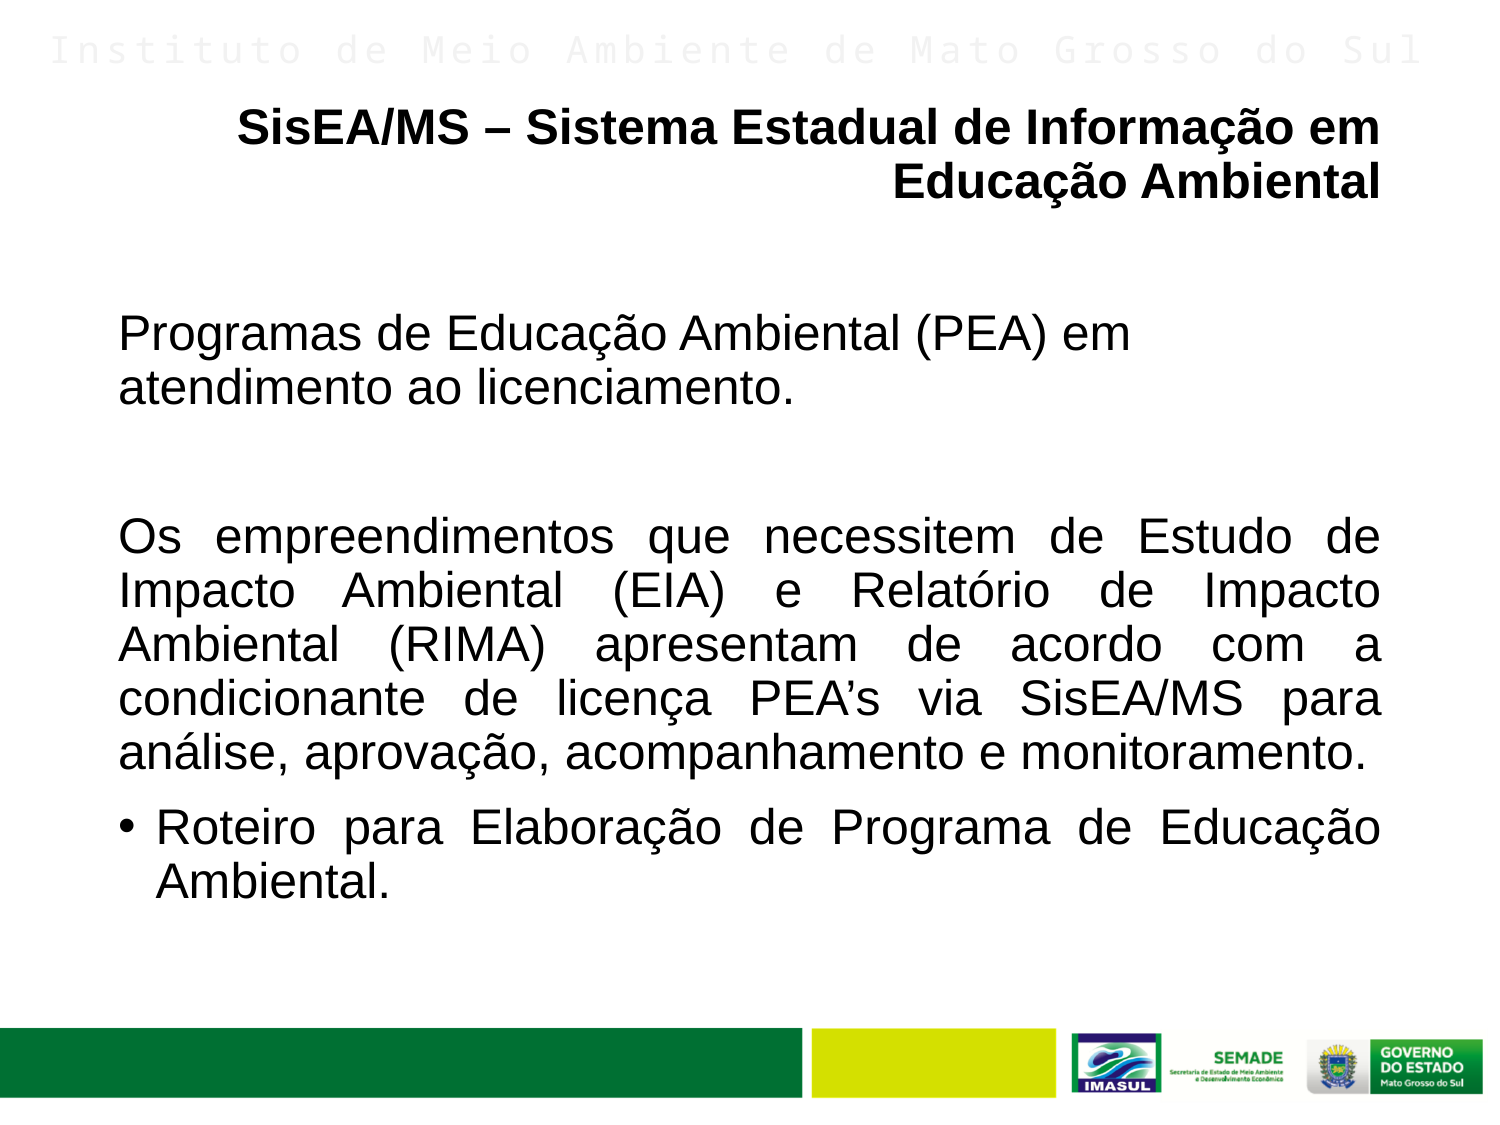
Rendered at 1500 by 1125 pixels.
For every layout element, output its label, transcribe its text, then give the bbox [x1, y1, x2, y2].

picture [0, 996, 1500, 1125]
title SisEA/MS – Sistema Estadual de Informação em Educação Ambiental [102, 55, 1398, 255]
list Programas de Educação Ambiental (PEA) em atendimento ao licenciamento. Os empreendimentos que necessitem de Estudo de Impacto Ambiental (EIA) e Relatório de Impacto Ambiental (RIMA) apresentam de acordo com a condicionante de licença PEA’s via SisEA/MS para análise, aprovação, acompanhamento e monitoramento. Roteiro para Elaboração de Programa de Educação Ambiental. [102, 299, 1398, 1014]
